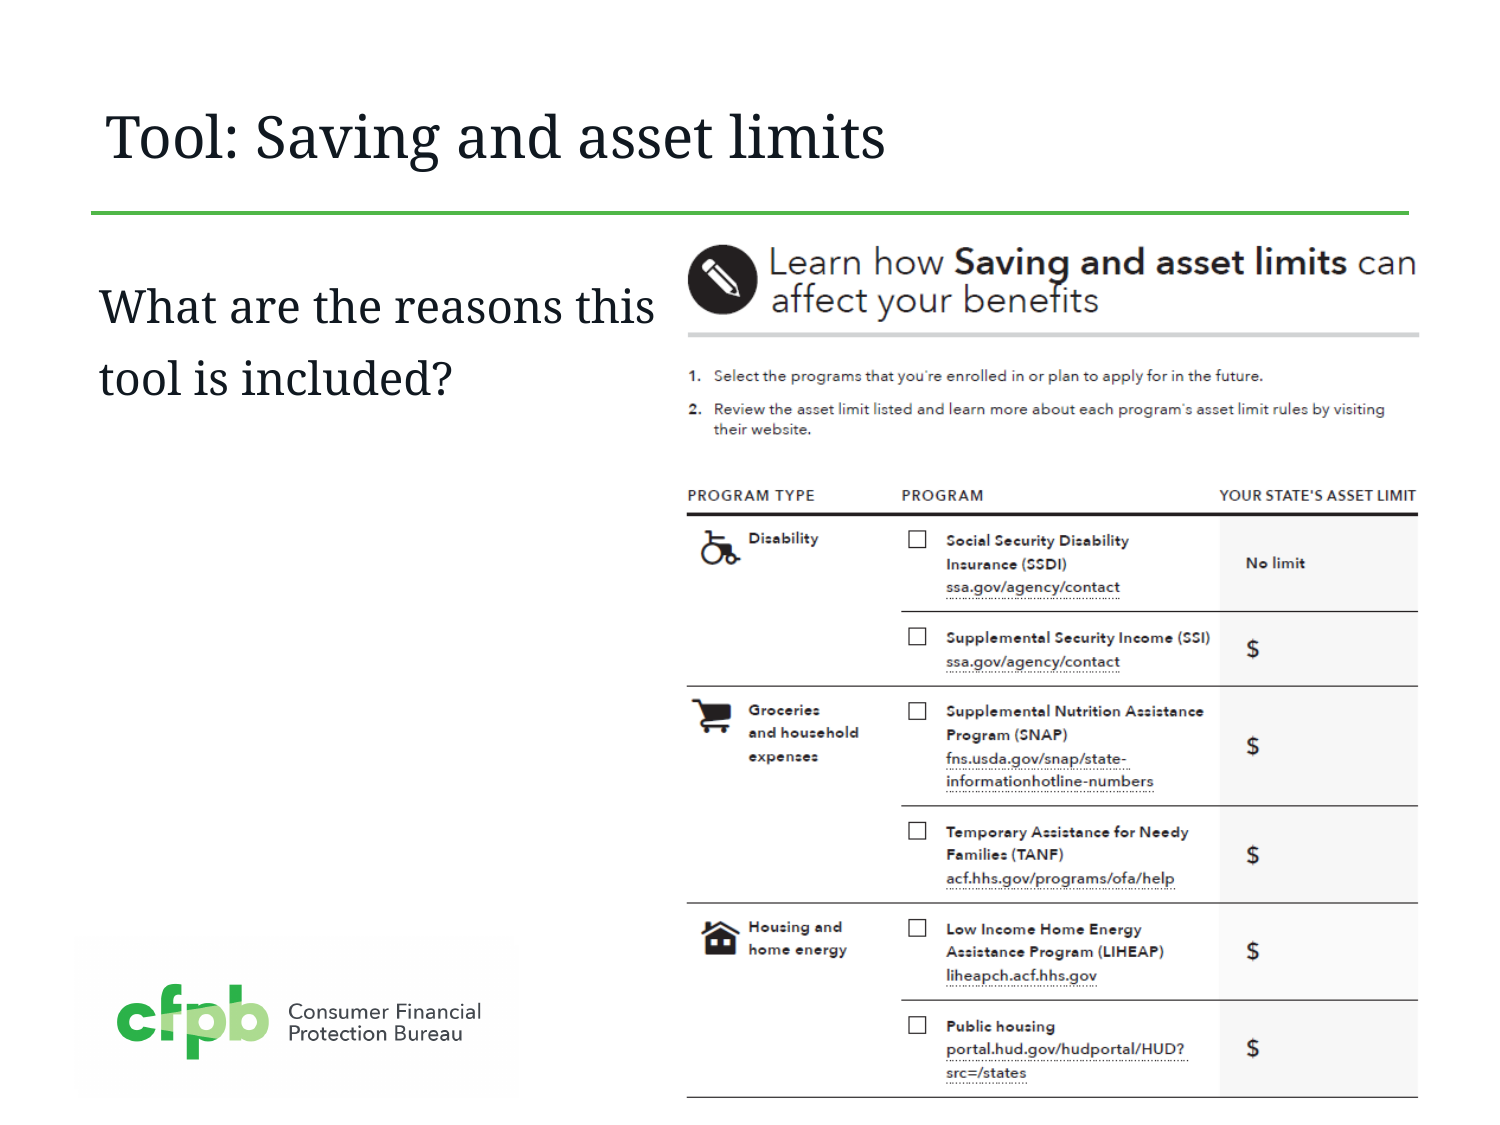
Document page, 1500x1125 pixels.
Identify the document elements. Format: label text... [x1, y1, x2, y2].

picture [662, 236, 1443, 1103]
picture [74, 944, 519, 1098]
title Tool: Saving and asset limits [90, 74, 1410, 197]
list What are the reasons this tool is included? [66, 254, 657, 944]
